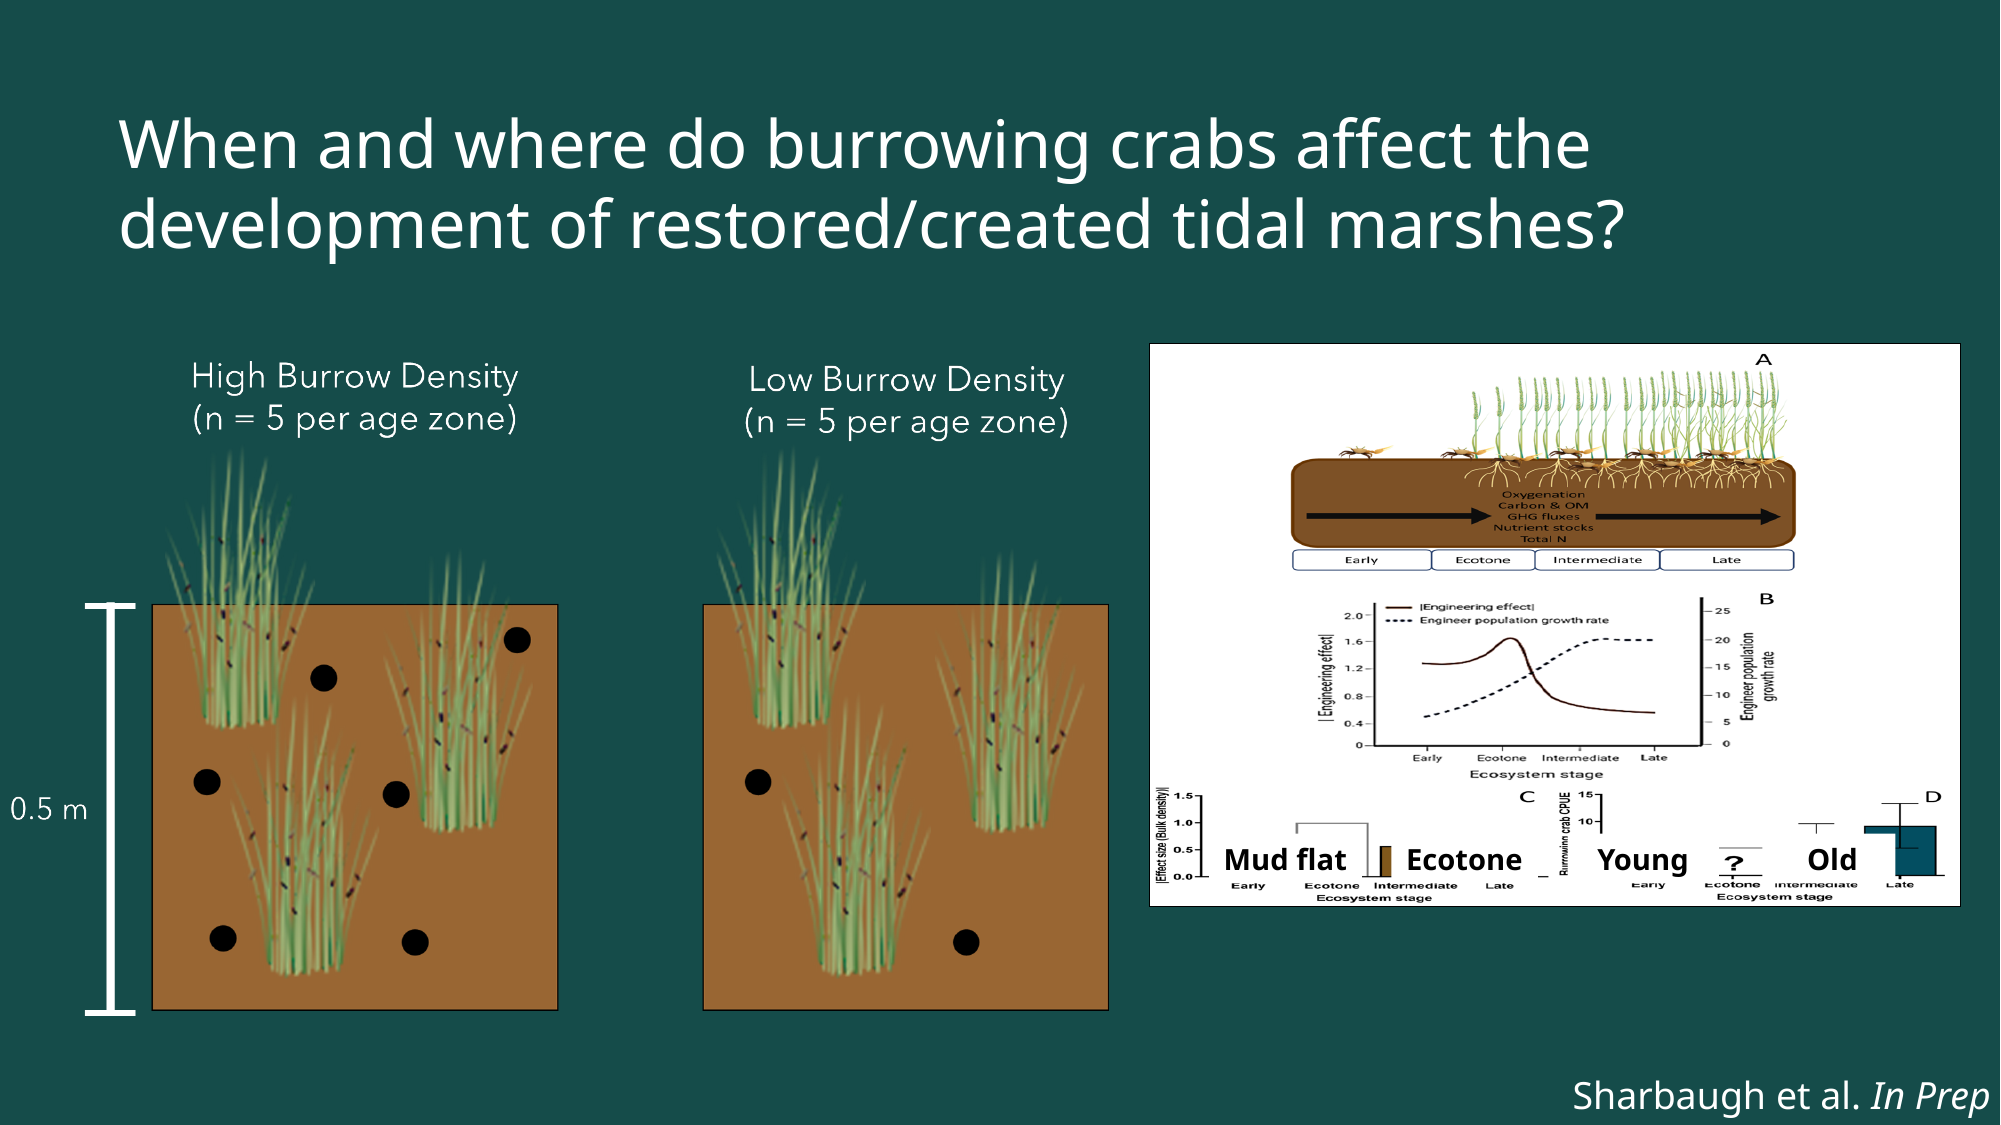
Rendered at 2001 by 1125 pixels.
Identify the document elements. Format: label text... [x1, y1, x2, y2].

picture [0, 343, 1109, 1018]
title When and where do burrowing crabs affect the development of restored/created tidal marshes? [118, 101, 1878, 344]
text_box Sharbaugh et al. In Prep [1557, 1064, 2000, 1125]
picture [1149, 343, 1961, 907]
